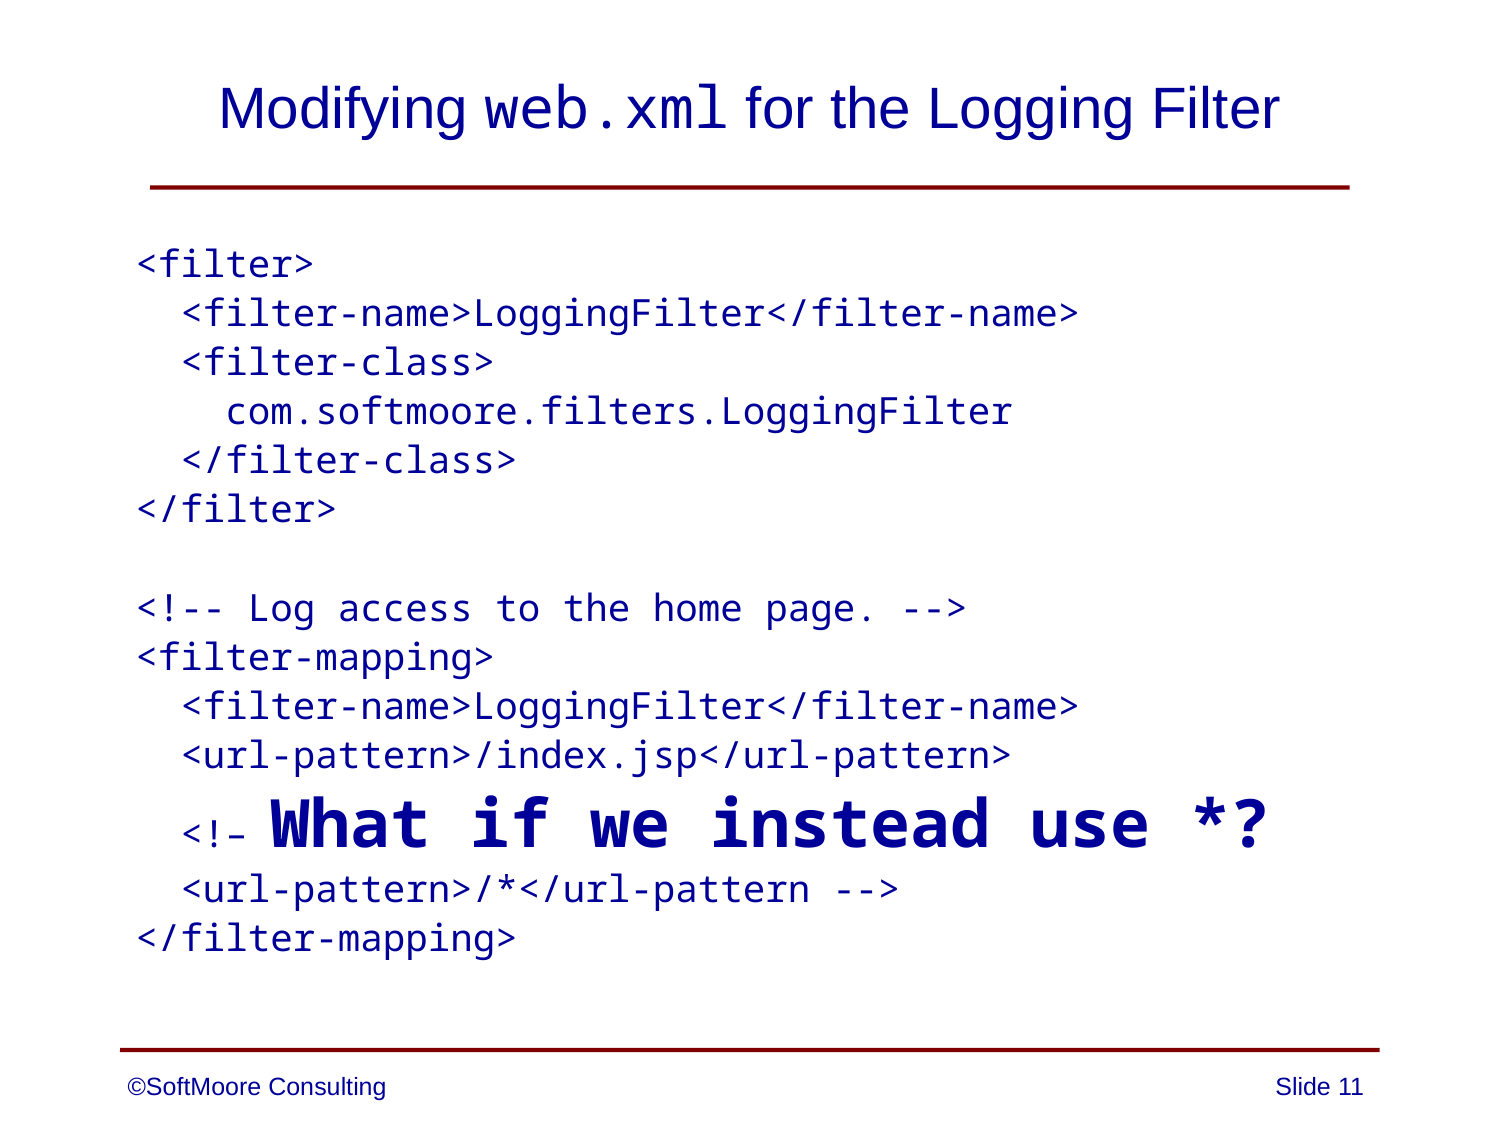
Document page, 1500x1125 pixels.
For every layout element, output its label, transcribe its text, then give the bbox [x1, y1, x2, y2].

list <filter> <filter-name>LoggingFilter</filter-name> <filter-class> com.softmoore.filters.LoggingFilter </filter-class> </filter> <!-- Log access to the home page. --> <filter-mapping> <filter-name>LoggingFilter</filter-name> <url-pattern>/index.jsp</url-pattern> <!– What if we instead use *? <url-pattern>/*</url-pattern --> </filter-mapping> [74, 212, 1425, 1038]
title Modifying web.xml for the Logging Filter [149, 22, 1350, 188]
footer ©SoftMoore Consulting [111, 1061, 563, 1109]
slide_number Slide 11 [1078, 1061, 1380, 1109]
